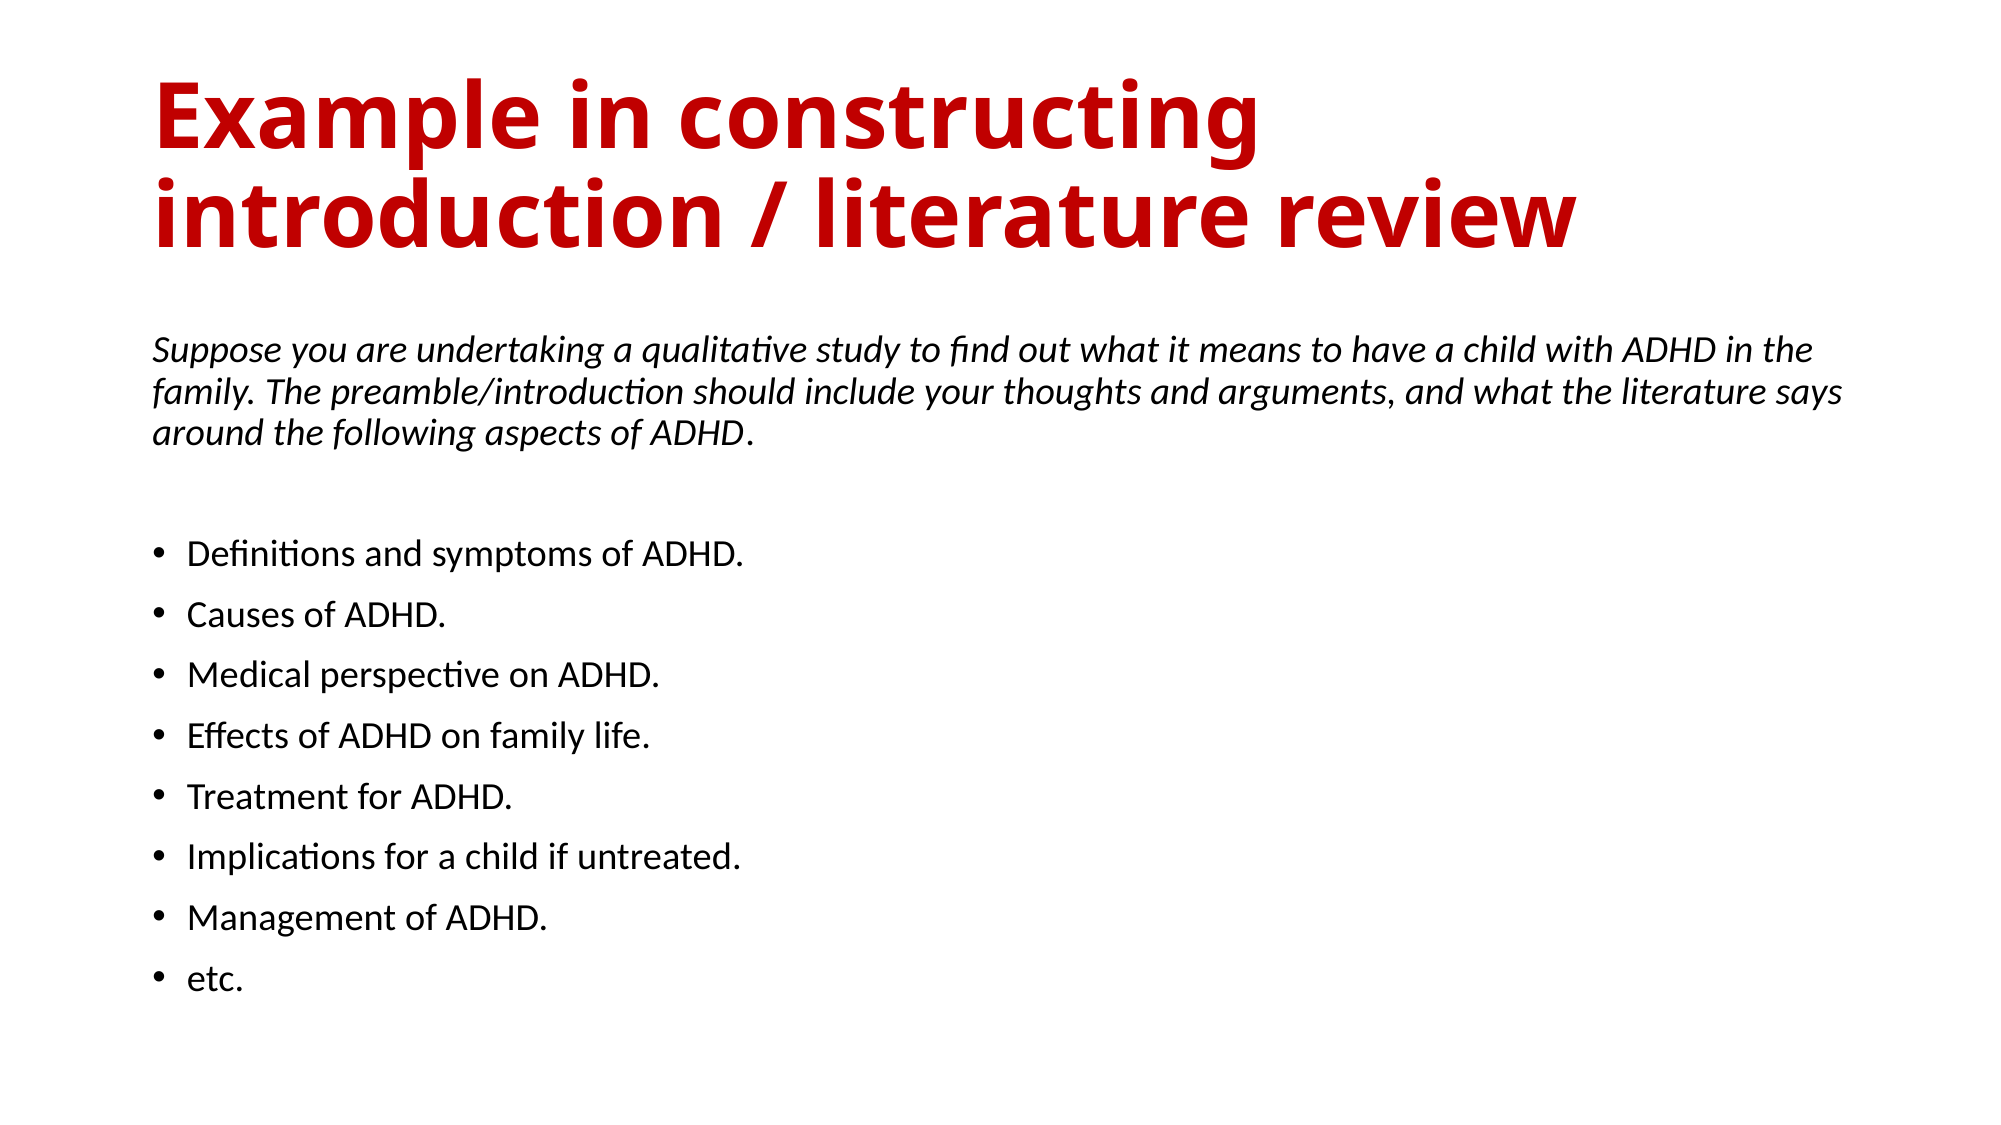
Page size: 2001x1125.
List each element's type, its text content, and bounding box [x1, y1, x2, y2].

title Example in constructing introduction / literature review [137, 59, 1863, 278]
list Suppose you are undertaking a qualitative study to find out what it means to have a child with ADHD in the family. The preamble/introduction should include your thoughts and arguments, and what the literature says around the following aspects of ADHD. Definitions and symptoms of ADHD. Causes of ADHD. Medical perspective on ADHD. Effects of ADHD on family life. Treatment for ADHD. Implications for a child if untreated. Management of ADHD. etc. [137, 322, 1863, 1014]
